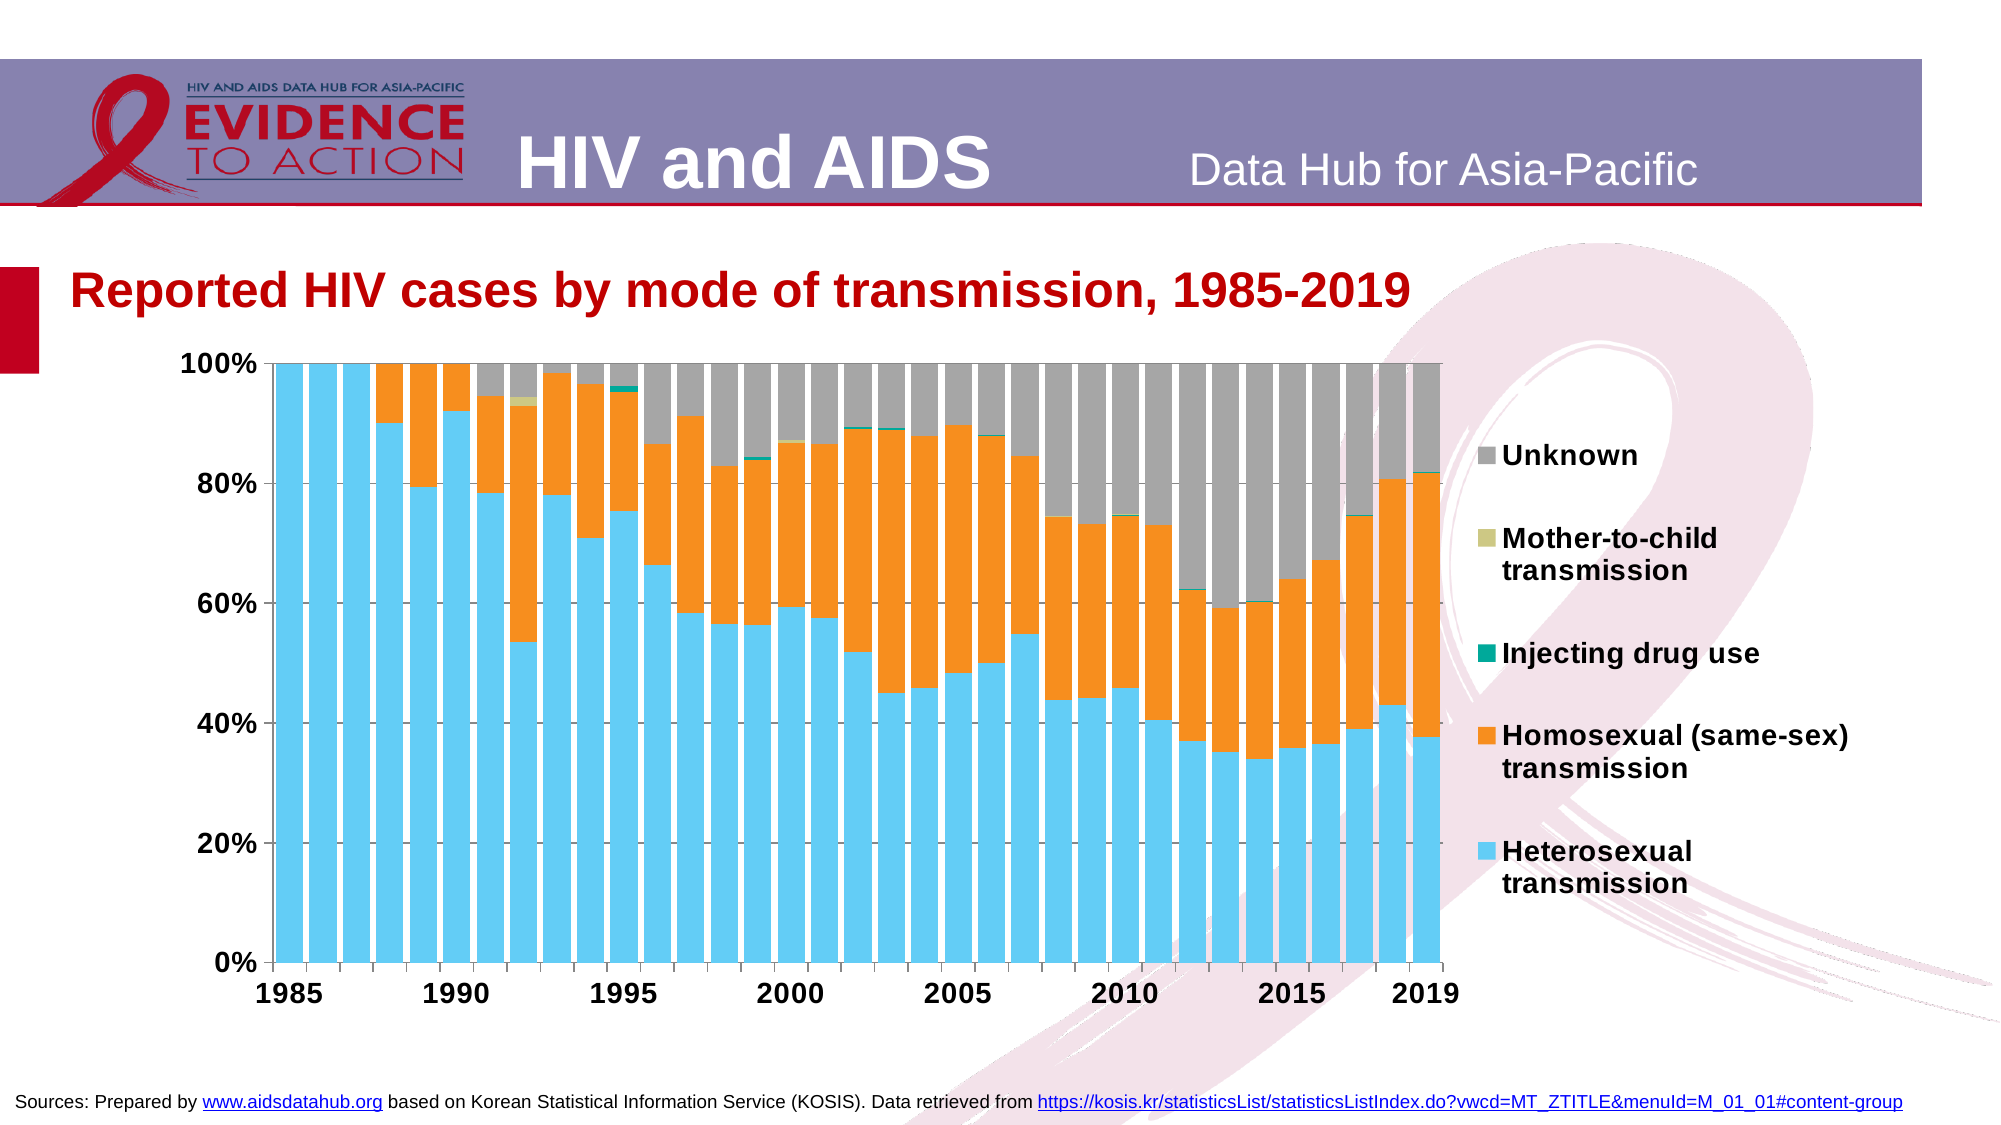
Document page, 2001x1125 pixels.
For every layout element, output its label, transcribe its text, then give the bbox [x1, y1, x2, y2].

chart [131, 318, 1869, 1036]
picture [706, 181, 2000, 1125]
title Reported HIV cases by mode of transmission, 1985-2019 [55, 250, 1934, 387]
text_box Sources: Prepared by www.aidsdatahub.org based on Korean Statistical Information Service (KOSIS). Data retrieved from https://kosis.kr/statisticsList/statisticsListIndex.do?vwcd=MT_ZTITLE&menuId=M_01_01#content-group [0, 1082, 1949, 1120]
picture [11, 74, 469, 207]
